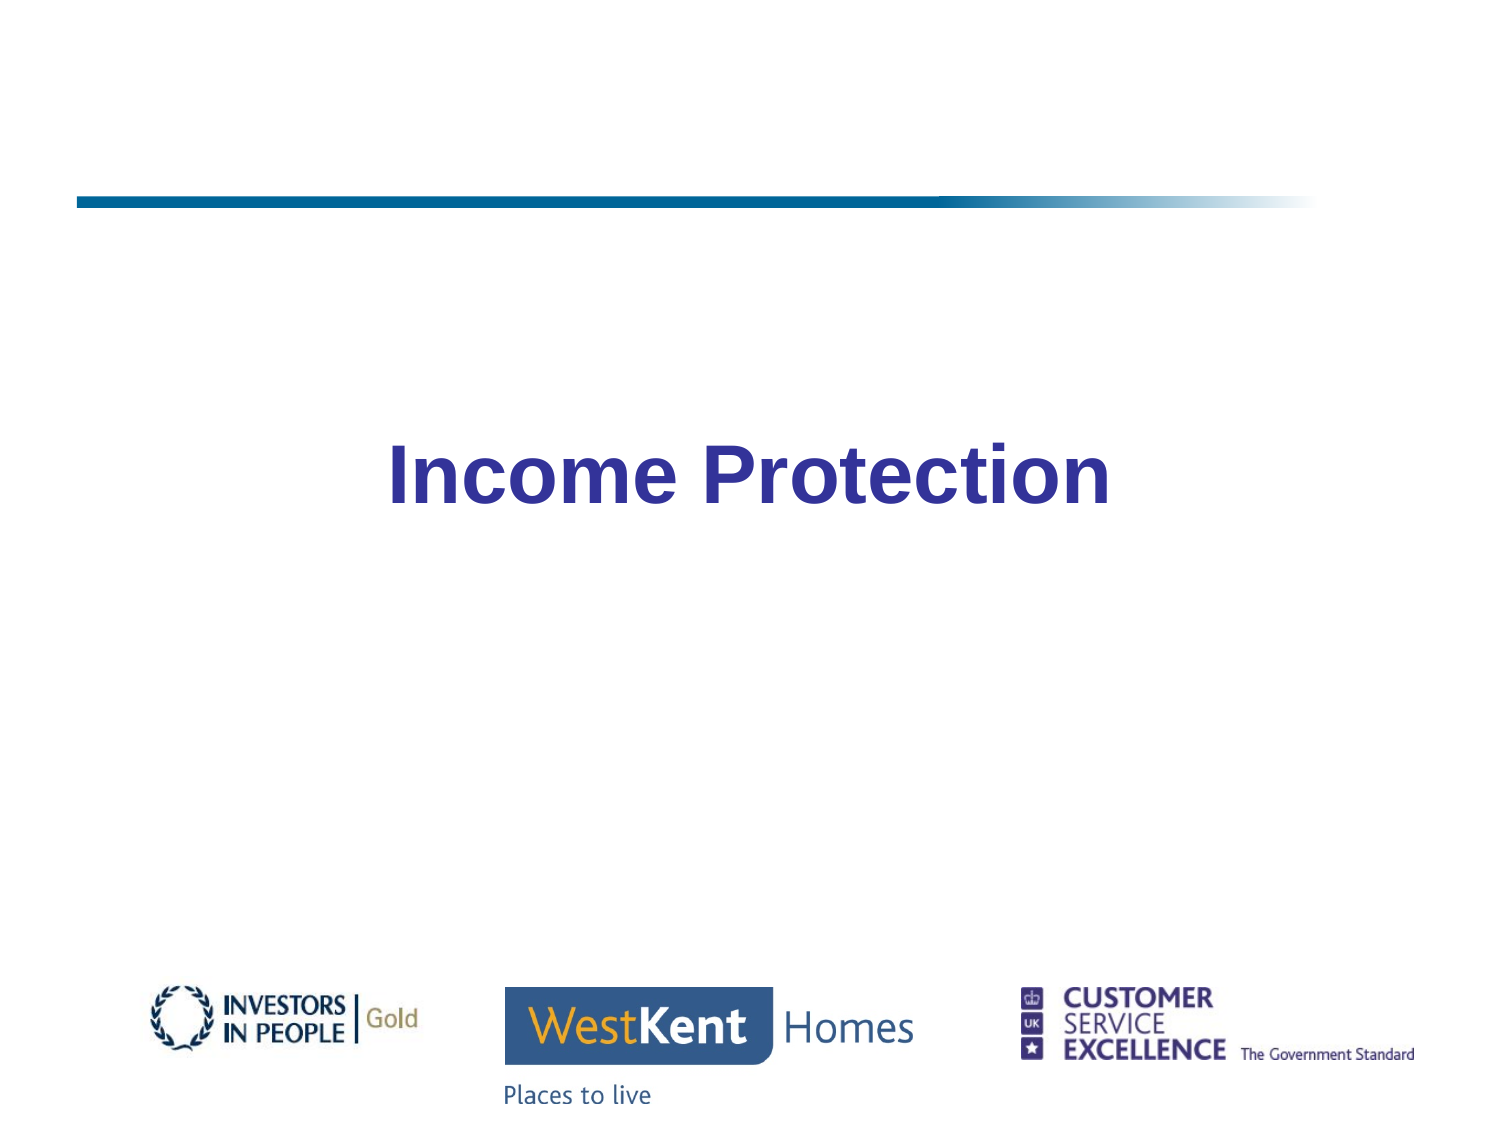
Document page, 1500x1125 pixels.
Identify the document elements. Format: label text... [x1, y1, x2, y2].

picture [123, 976, 451, 1066]
picture [505, 987, 913, 1104]
picture [1021, 987, 1414, 1060]
title Income Protection [112, 349, 1388, 591]
